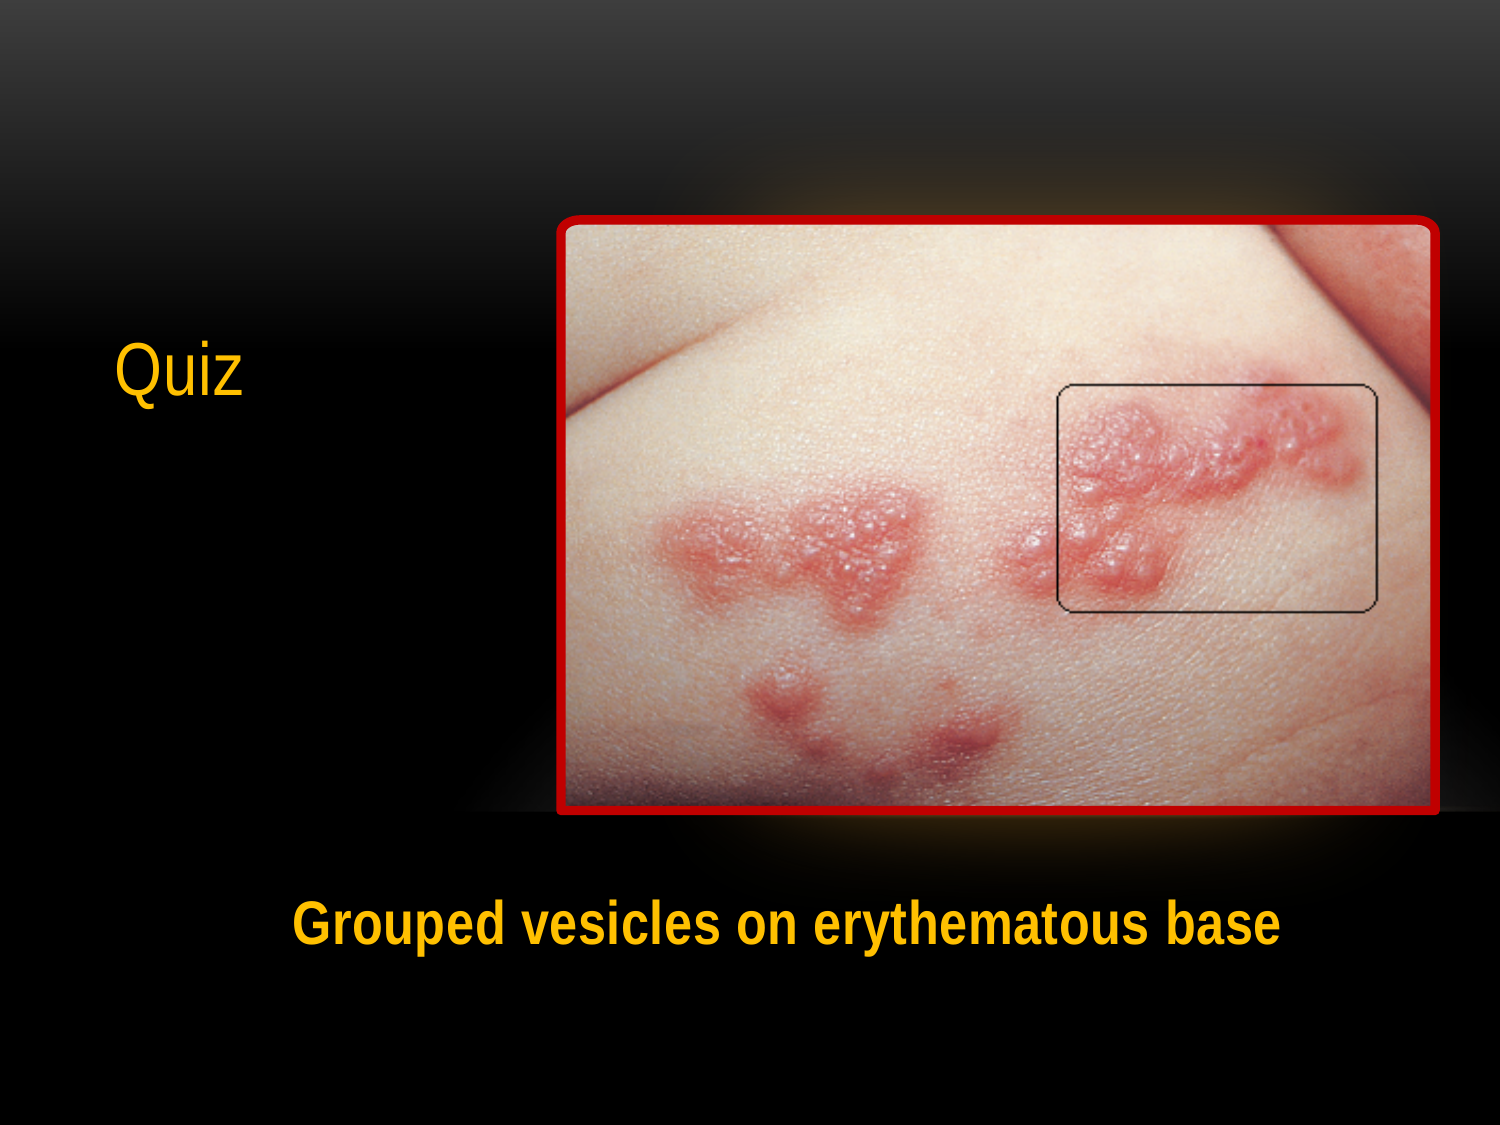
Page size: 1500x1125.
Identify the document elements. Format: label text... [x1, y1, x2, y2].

title Quiz [99, 237, 554, 418]
list Grouped vesicles on erythematous base [277, 881, 1500, 1014]
picture [0, 0, 1500, 1125]
